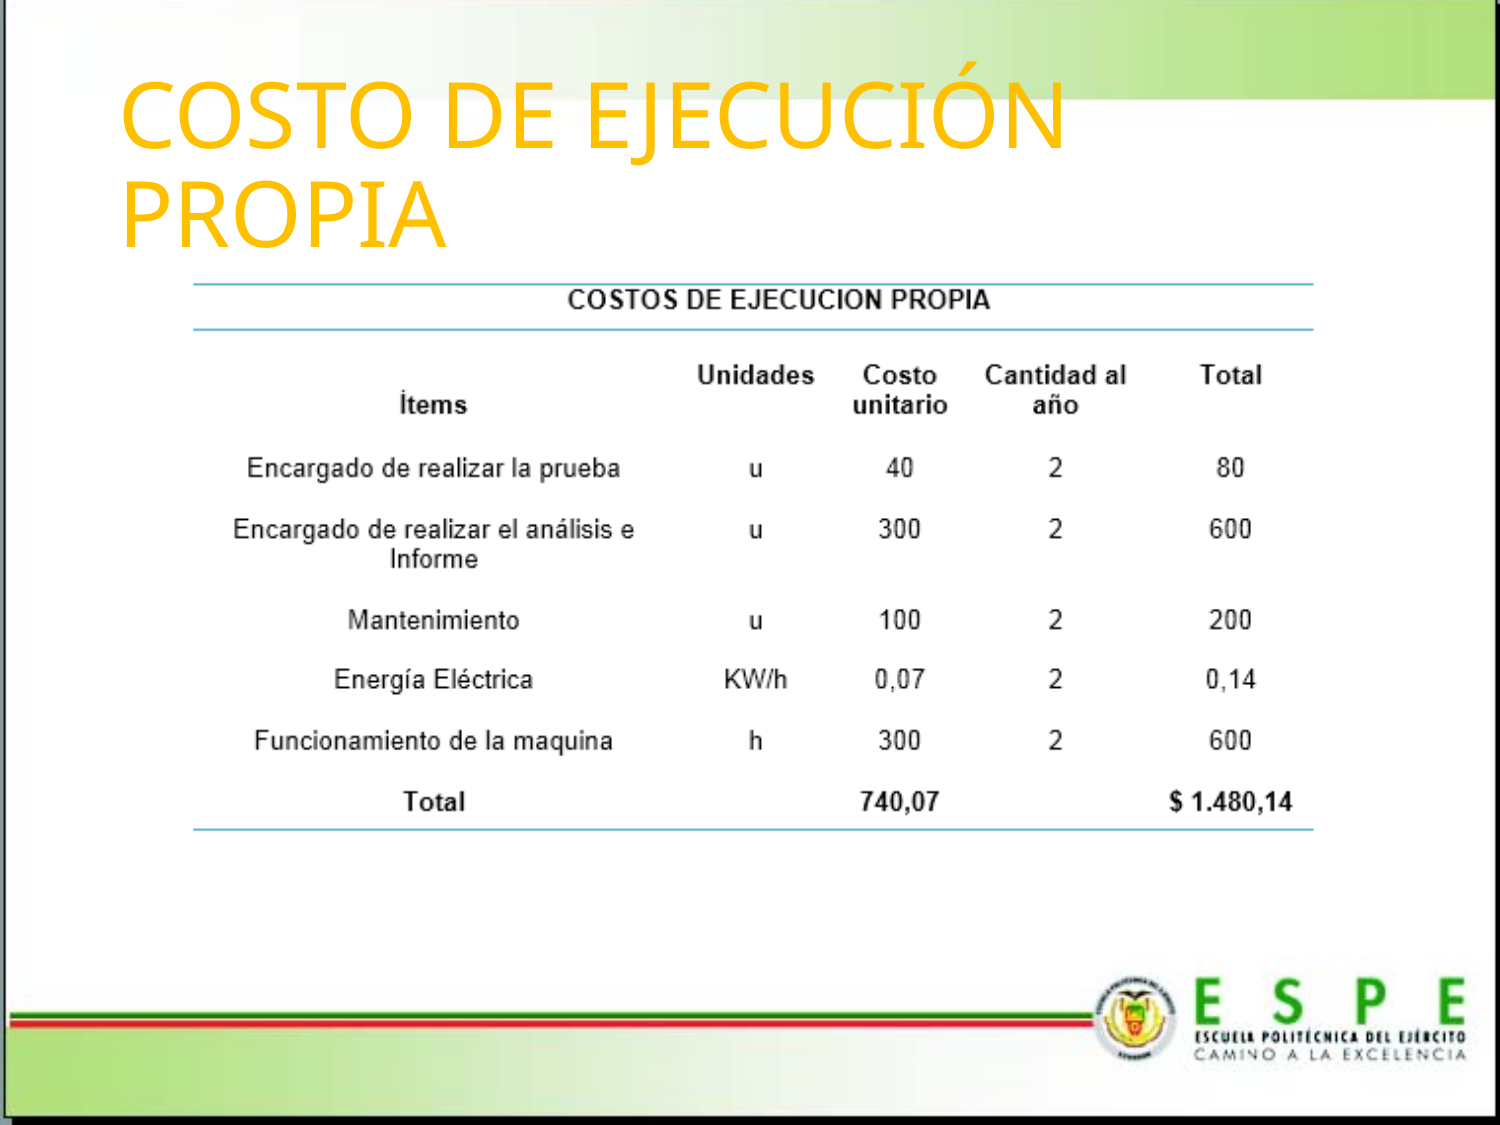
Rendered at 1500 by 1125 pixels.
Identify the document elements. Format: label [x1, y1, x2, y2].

list [176, 268, 1324, 849]
picture [0, 0, 1500, 1125]
